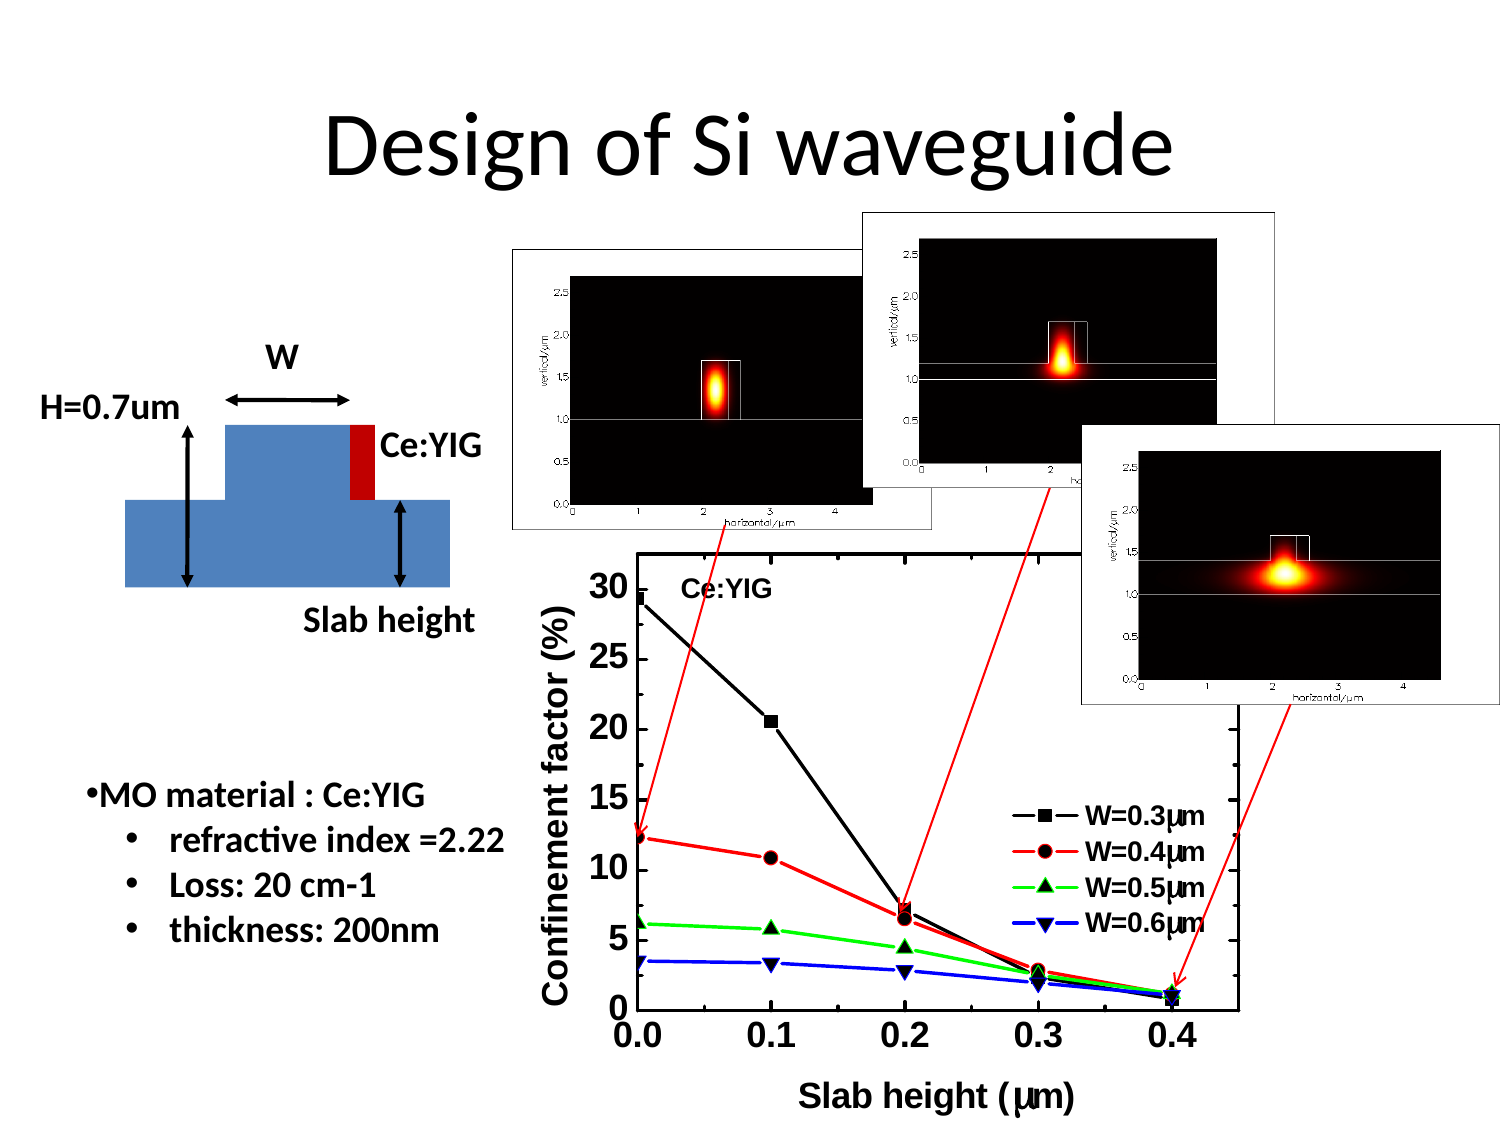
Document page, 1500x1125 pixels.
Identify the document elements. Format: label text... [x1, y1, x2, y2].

text_box W [250, 324, 315, 385]
text_box H=0.7um [24, 374, 196, 435]
text_box Slab height [288, 587, 482, 648]
text_box [348, 423, 377, 502]
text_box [524, 637, 838, 726]
text_box [223, 423, 348, 502]
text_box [487, 464, 1326, 1125]
text_box MO material : Ce:YIG refractive index =2.22 Loss: 20 cm-1 thickness: 200nm [71, 762, 482, 958]
picture [512, 212, 1500, 705]
title Design of Si waveguide [75, 45, 1425, 233]
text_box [1090, 787, 1375, 904]
text_box [123, 498, 452, 590]
text_box Ce:YIG [349, 412, 507, 473]
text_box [762, 624, 1188, 776]
